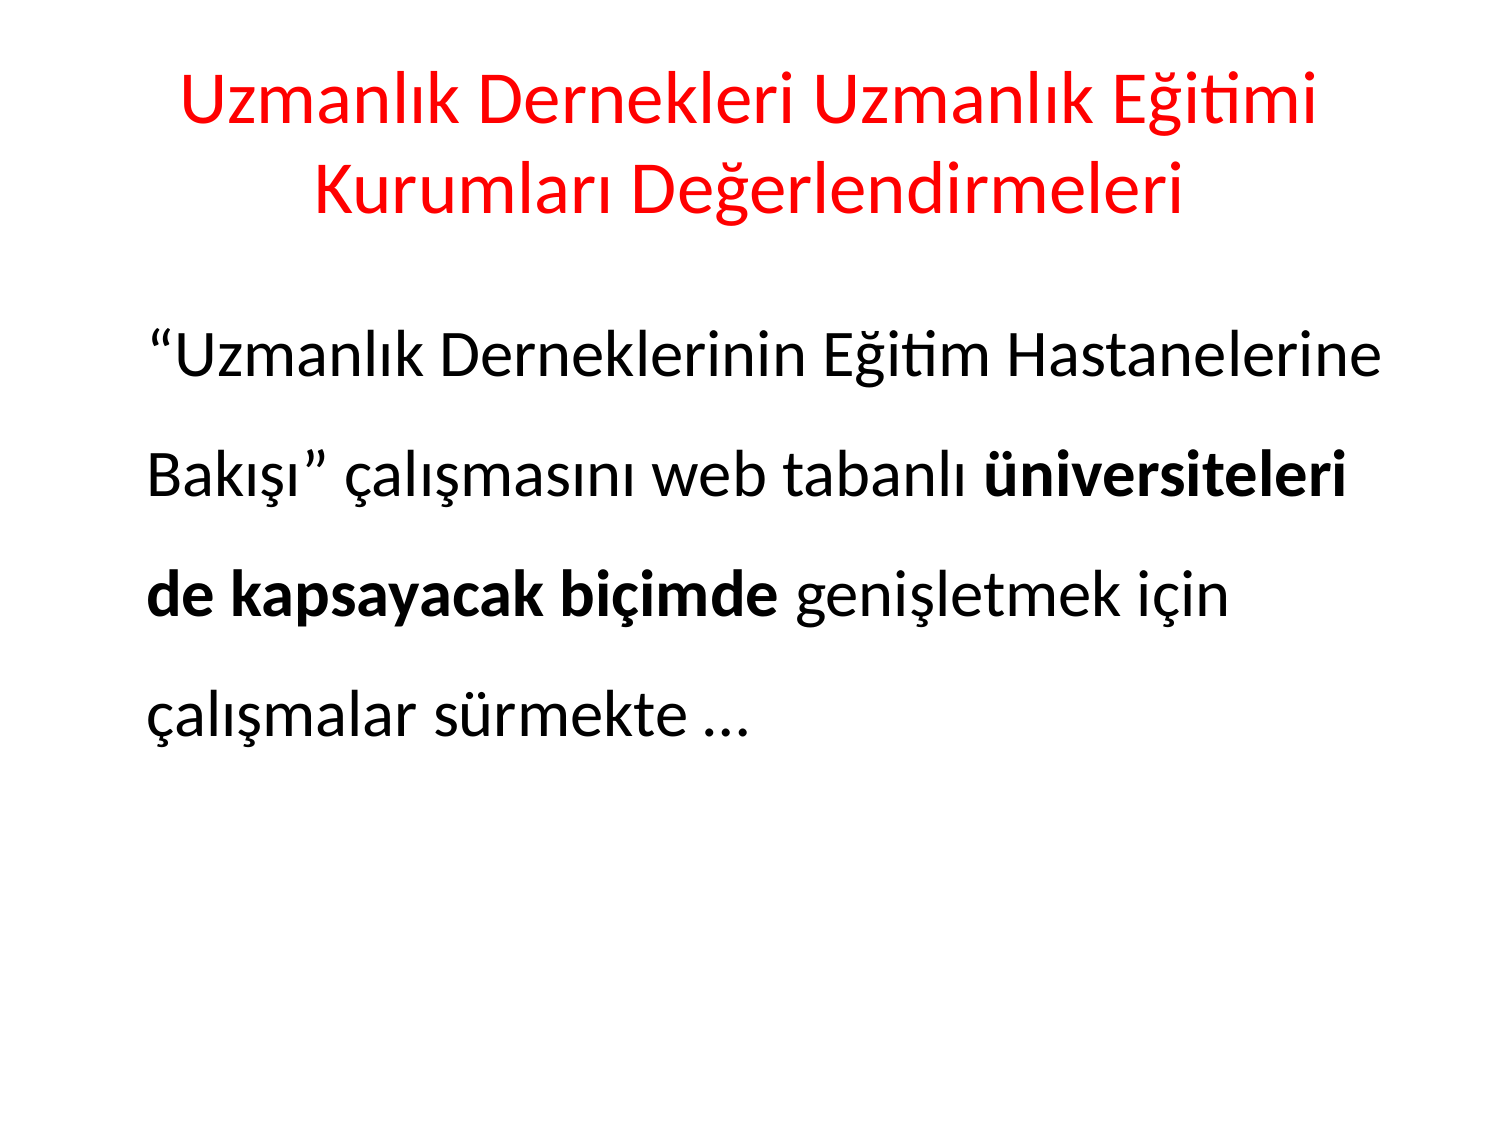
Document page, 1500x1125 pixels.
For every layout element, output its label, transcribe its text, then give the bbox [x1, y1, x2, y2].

list “Uzmanlık Derneklerinin Eğitim Hastanelerine Bakışı” çalışmasını web tabanlı üniversiteleri de kapsayacak biçimde genişletmek için çalışmalar sürmekte … [75, 262, 1425, 1005]
title Uzmanlık Dernekleri Uzmanlık Eğitimi Kurumları Değerlendirmeleri [75, 45, 1425, 233]
